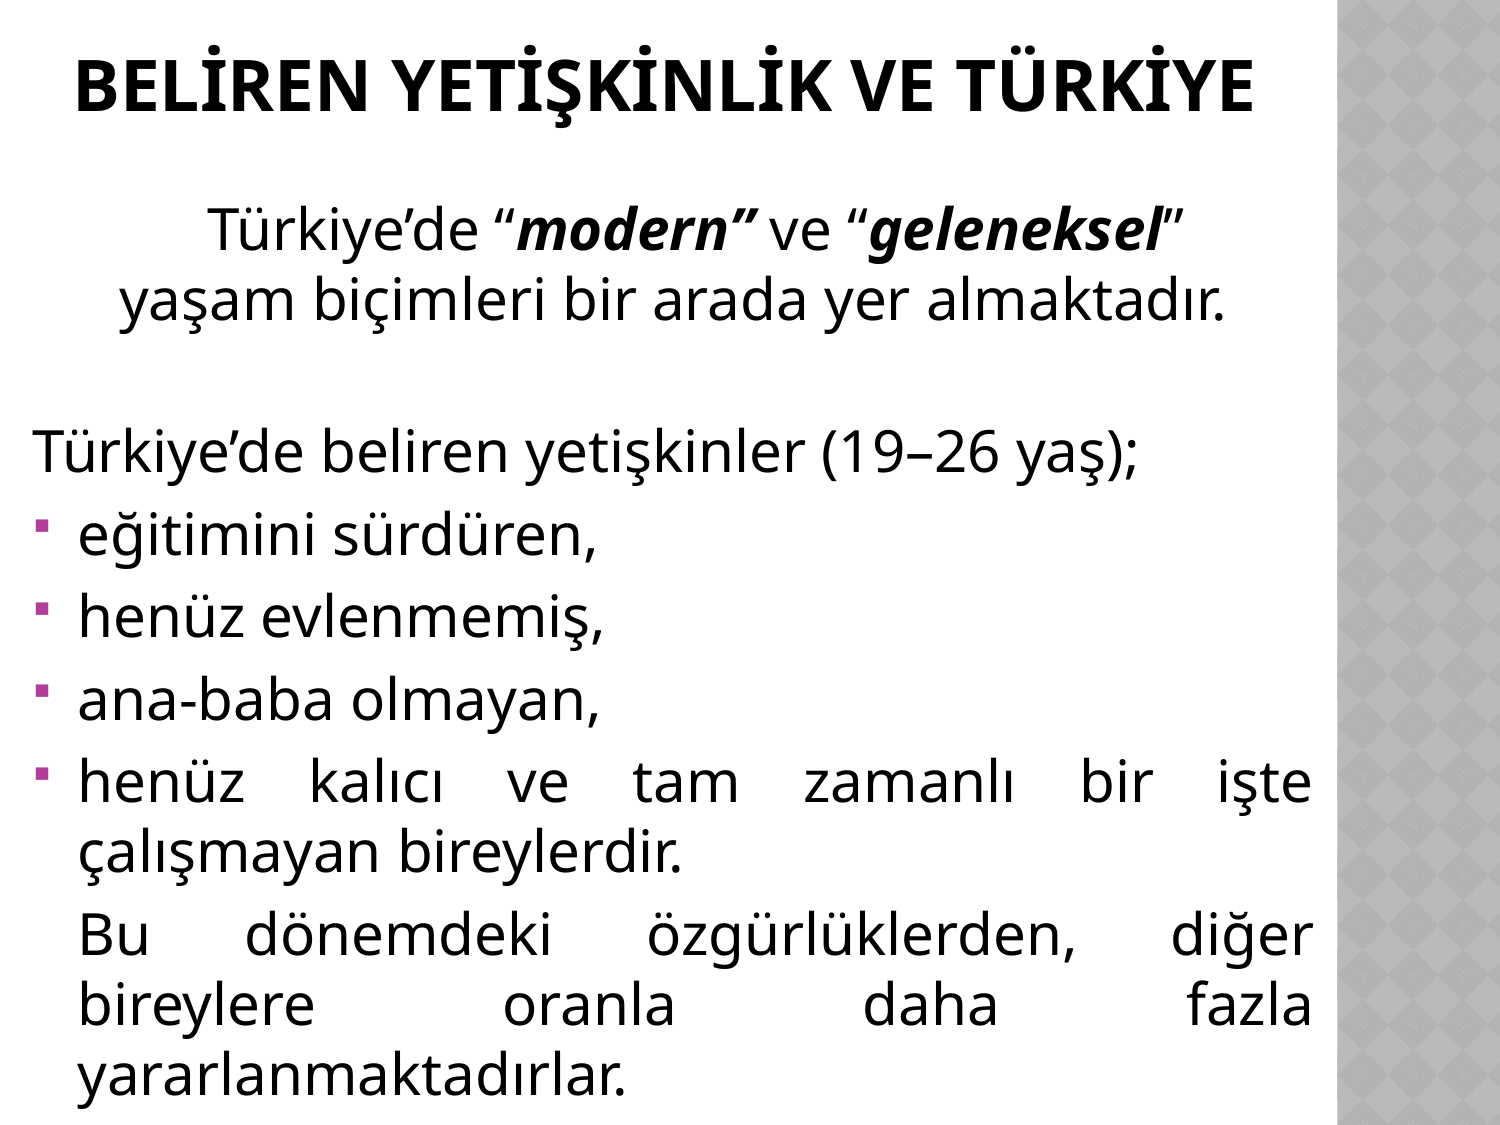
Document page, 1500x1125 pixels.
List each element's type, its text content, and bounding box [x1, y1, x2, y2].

list Türkiye’de “modern” ve “geleneksel” yaşam biçimleri bir arada yer almaktadır. Türkiye’de beliren yetişkinler (19–26 yaş); eğitimini sürdüren, henüz evlenmemiş, ana-baba olmayan, henüz kalıcı ve tam zamanlı bir işte çalışmayan bireylerdir. Bu dönemdeki özgürlüklerden, diğer bireylere oranla daha fazla yararlanmaktadırlar. [17, 184, 1329, 1125]
title belİren yetİşkİnlİk ve türkİye [29, 19, 1282, 126]
